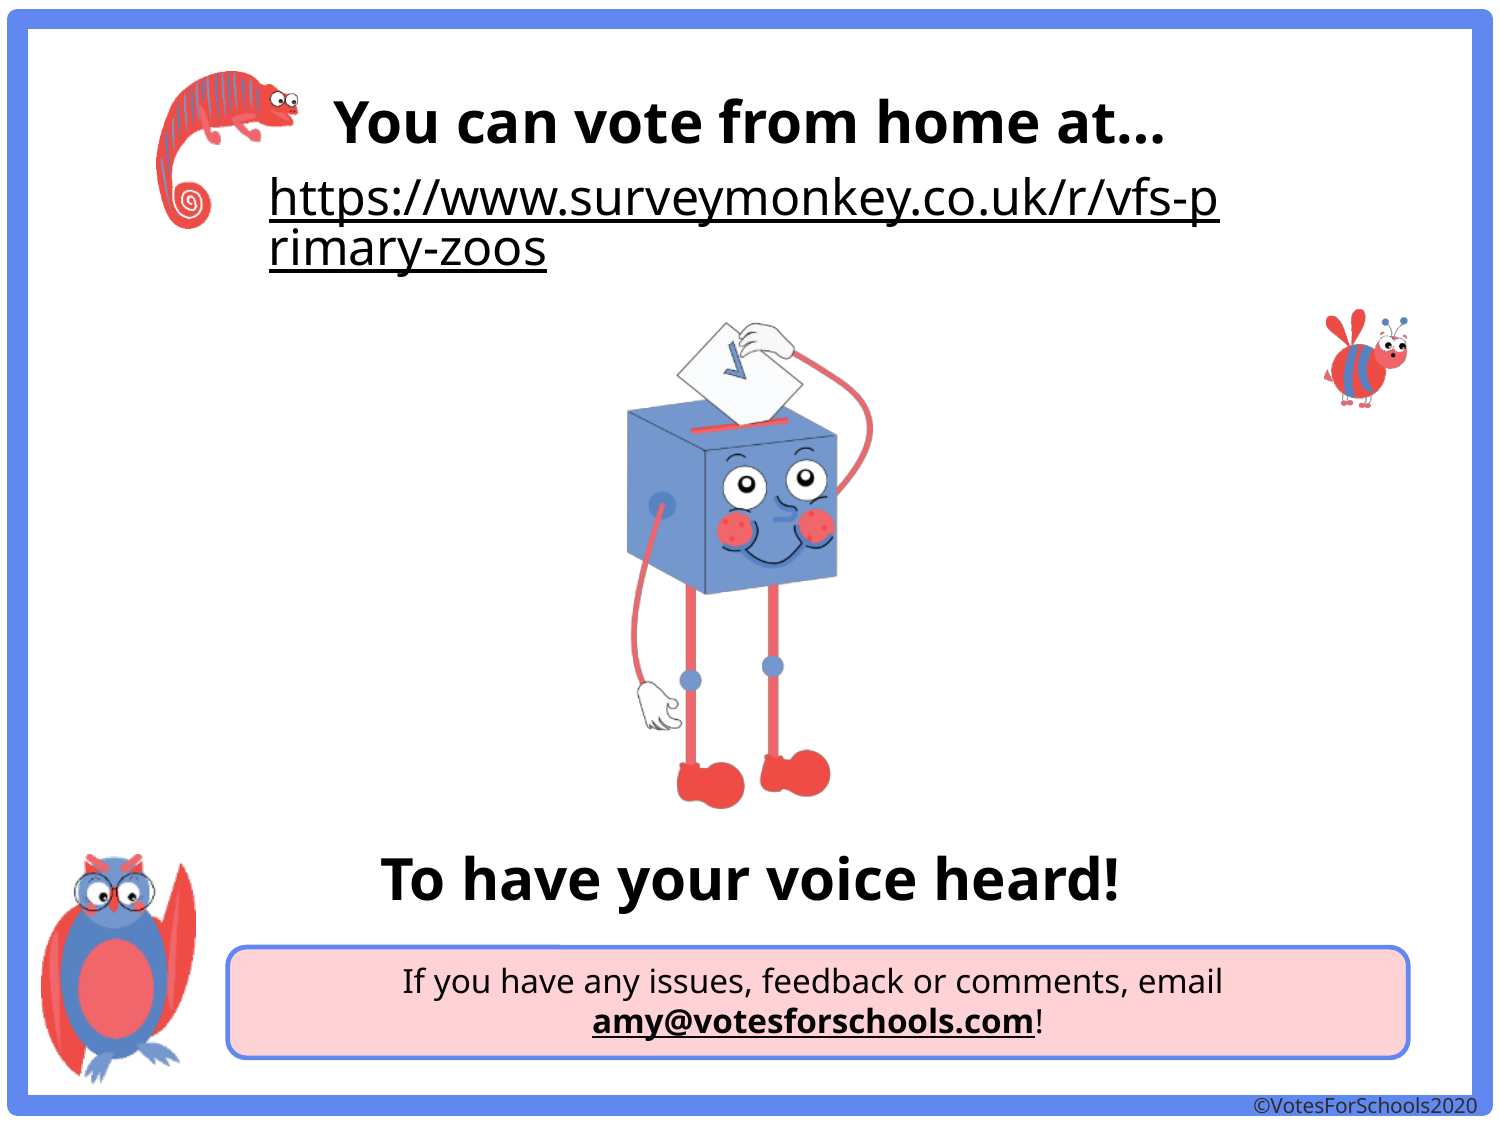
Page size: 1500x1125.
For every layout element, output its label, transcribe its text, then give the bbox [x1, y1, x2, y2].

picture [156, 71, 321, 229]
text_box To have your voice heard! [344, 834, 1156, 906]
text_box If you have any issues, feedback or comments, email amy@votesforschools.com! [227, 947, 1409, 1058]
picture [1322, 308, 1408, 409]
title You can vote from home at… [321, 77, 1262, 168]
picture [627, 322, 873, 809]
picture [41, 854, 196, 1085]
text_box https://www.surveymonkey.co.uk/r/vfs-primary-zoos [253, 95, 1247, 242]
